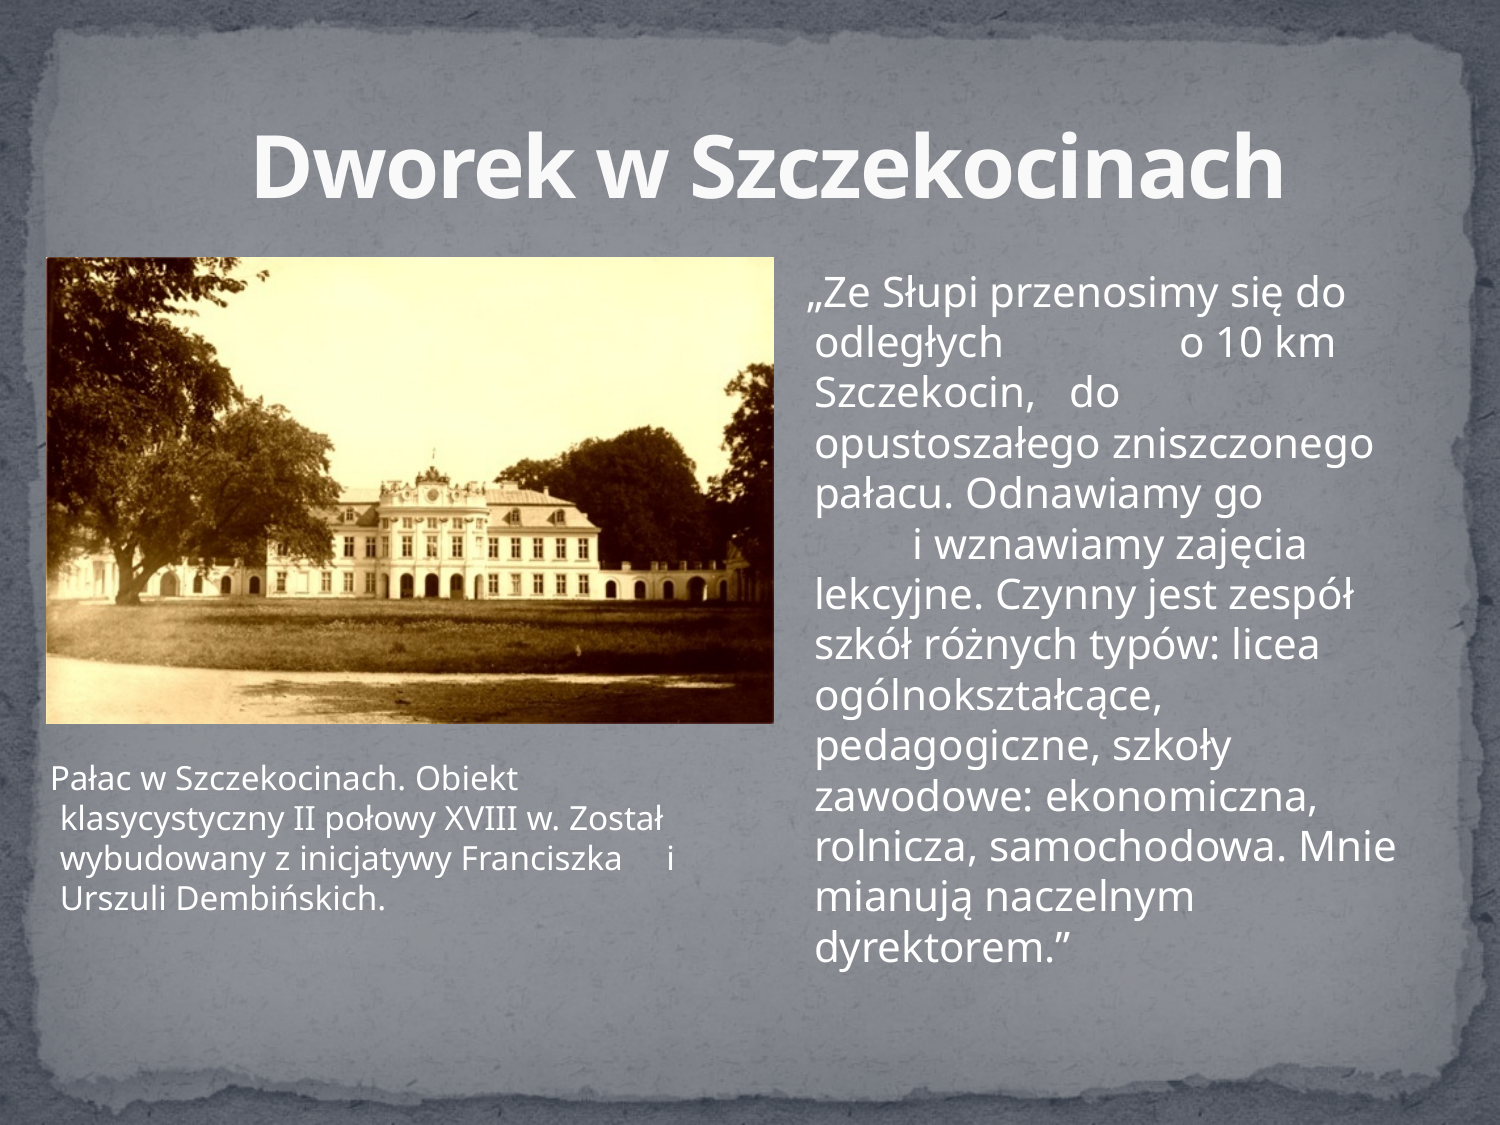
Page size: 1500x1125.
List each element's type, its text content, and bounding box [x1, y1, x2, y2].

picture [46, 257, 774, 724]
list „Ze Słupi przenosimy się do odległych o 10 km Szczekocin, do opustoszałego zniszczonego pałacu. Odnawiamy go i wznawiamy zajęcia lekcyjne. Czynny jest zespół szkół różnych typów: licea ogólnokształcące, pedagogiczne, szkoły zawodowe: ekonomiczna, rolnicza, samochodowa. Mnie mianują naczelnym dyrektorem.” [761, 257, 1428, 1008]
list Pałac w Szczekocinach. Obiekt klasycystyczny II połowy XVIII w. Został wybudowany z inicjatywy Franciszka i Urszuli Dembińskich. [0, 750, 737, 1043]
title Dworek w Szczekocinach [93, 23, 1444, 224]
